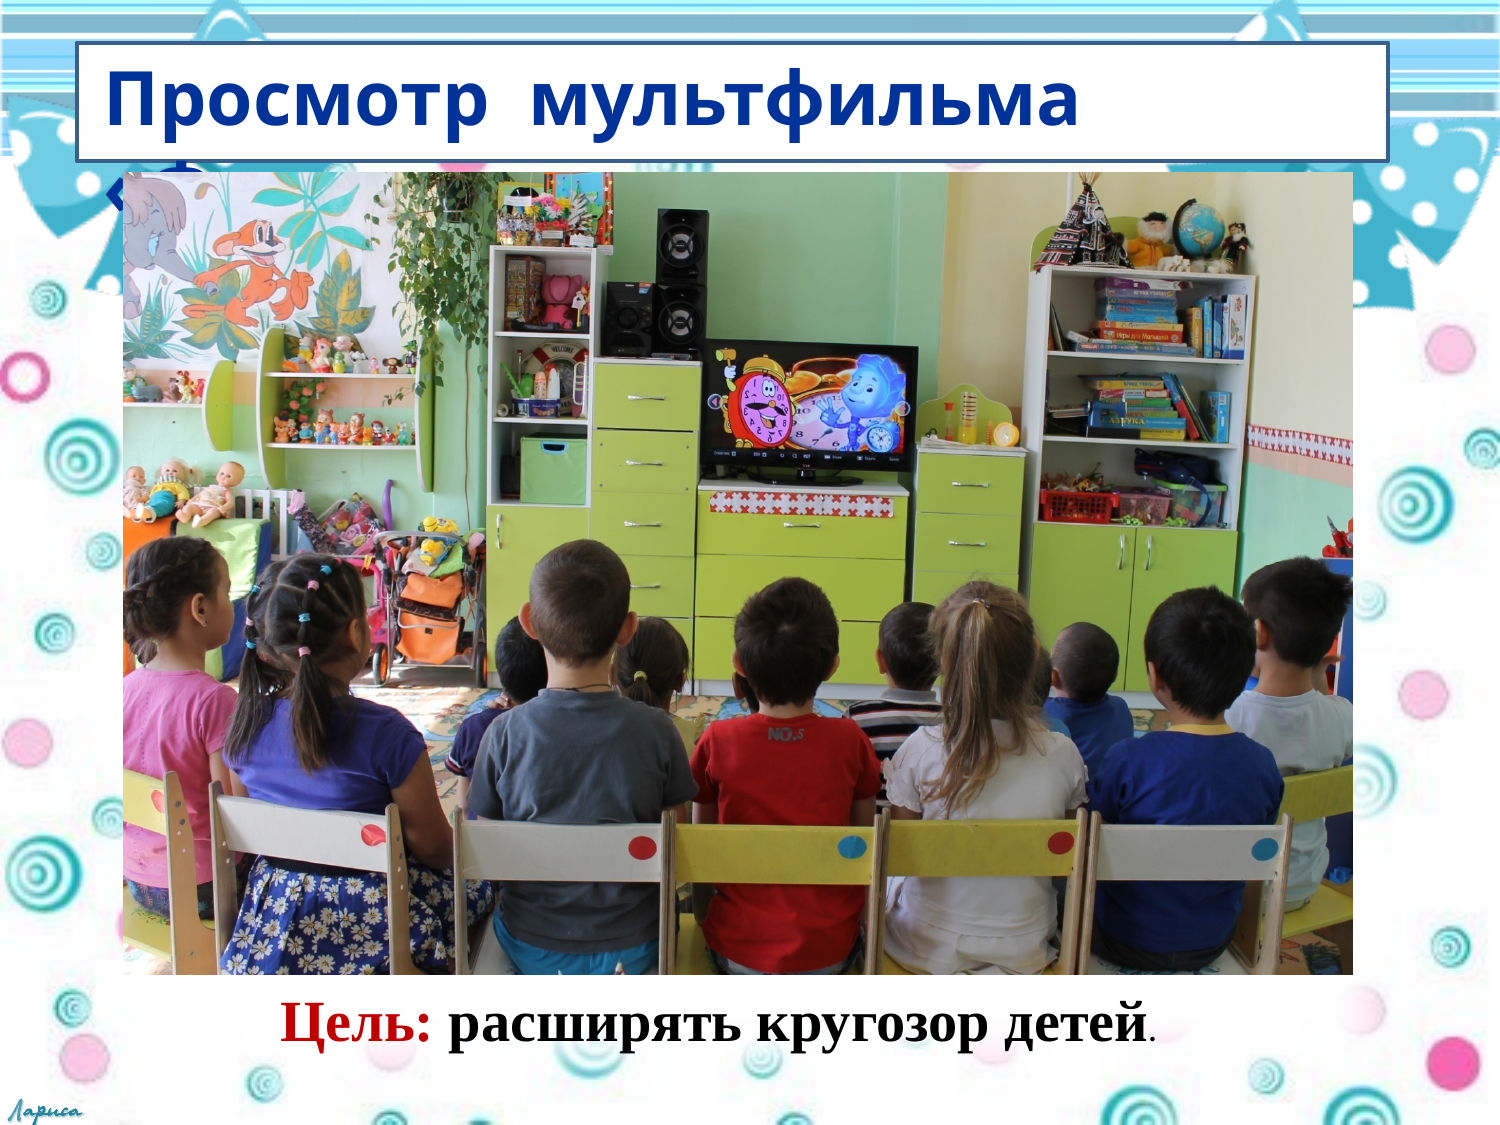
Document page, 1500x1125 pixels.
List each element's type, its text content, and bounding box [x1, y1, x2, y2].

text_box [102, 345, 1399, 1090]
text_box Цель: расширять кругозор детей. [265, 975, 1376, 1061]
picture [0, 0, 1500, 1125]
text_box [75, 41, 1390, 163]
text_box Просмотр мультфильма «Фиксики-часы» [88, 42, 1430, 238]
